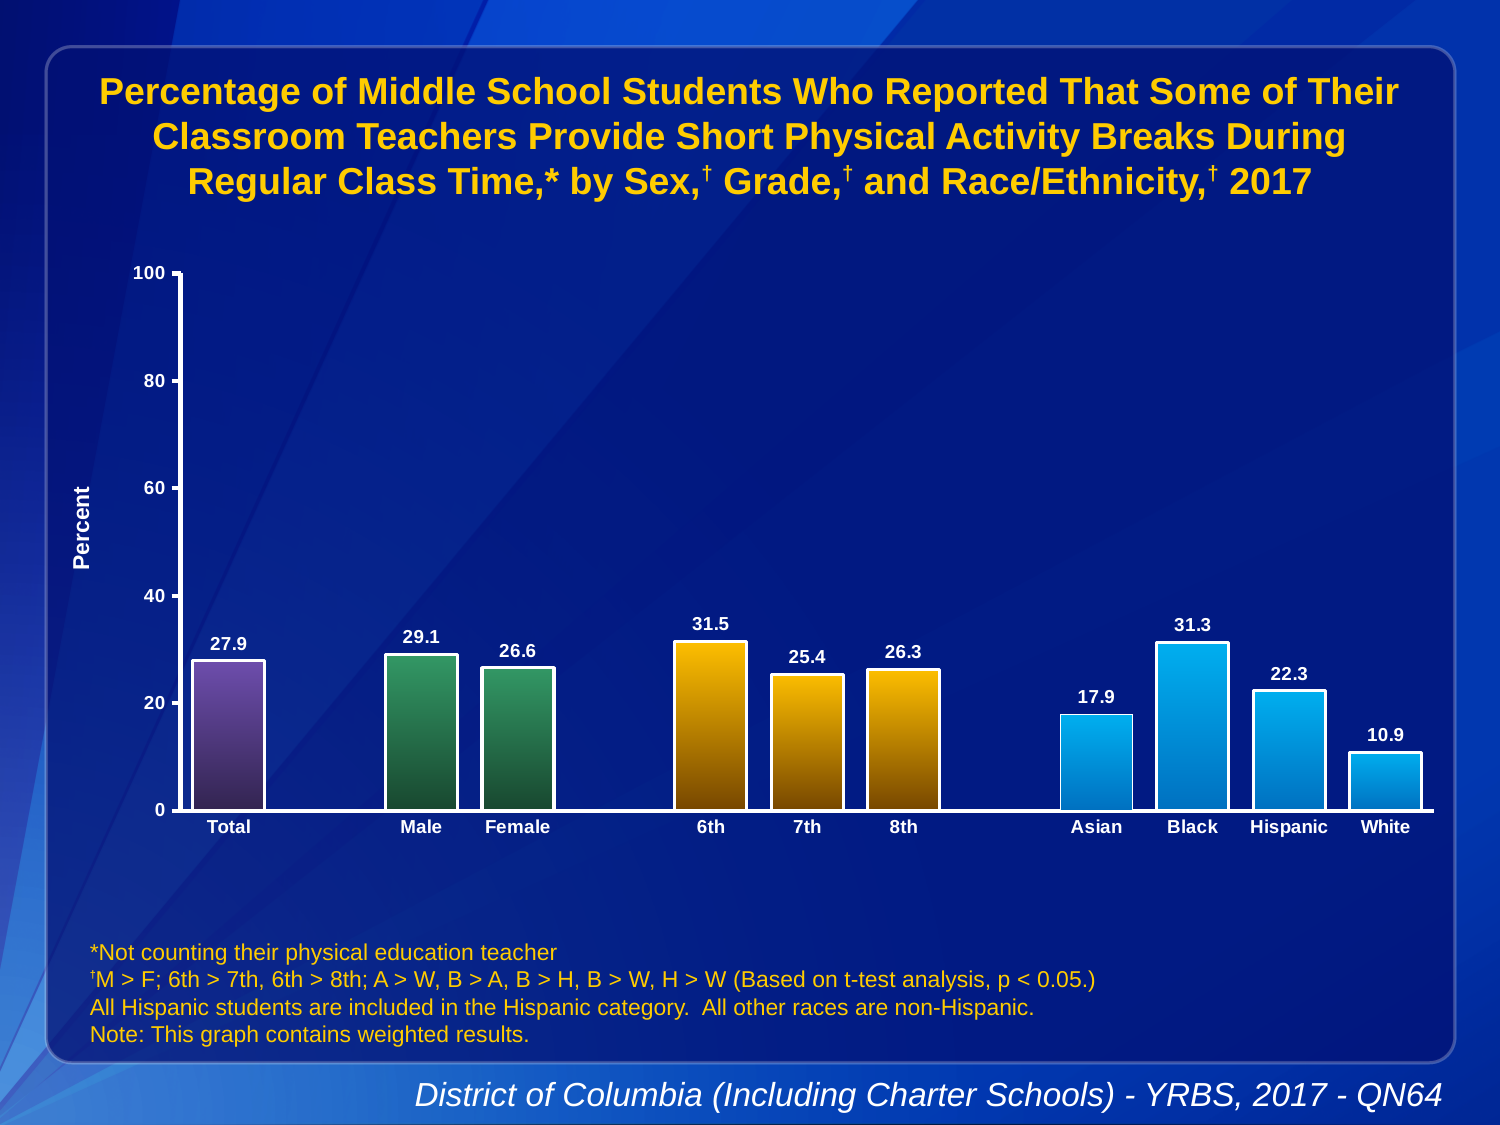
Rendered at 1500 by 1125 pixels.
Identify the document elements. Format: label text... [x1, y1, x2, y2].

chart [37, 250, 1463, 851]
text_box Percentage of Middle School Students Who Reported That Some of Their Classroom Teachers Provide Short Physical Activity Breaks During Regular Class Time,* by Sex,† Grade,† and Race/Ethnicity,† 2017 [74, 59, 1425, 210]
picture [0, 0, 1500, 1125]
text_box District of Columbia (Including Charter Schools) - YRBS, 2017 - QN64 [49, 1065, 1460, 1121]
text_box *Not counting their physical education teacher †M > F; 6th > 7th, 6th > 8th; A > W, B > A, B > H, B > W, H > W (Based on t-test analysis, p < 0.05.) All Hispanic students are included in the Hispanic category. All other races are non-Hispanic. Note: This graph contains weighted results. [74, 930, 1425, 1055]
